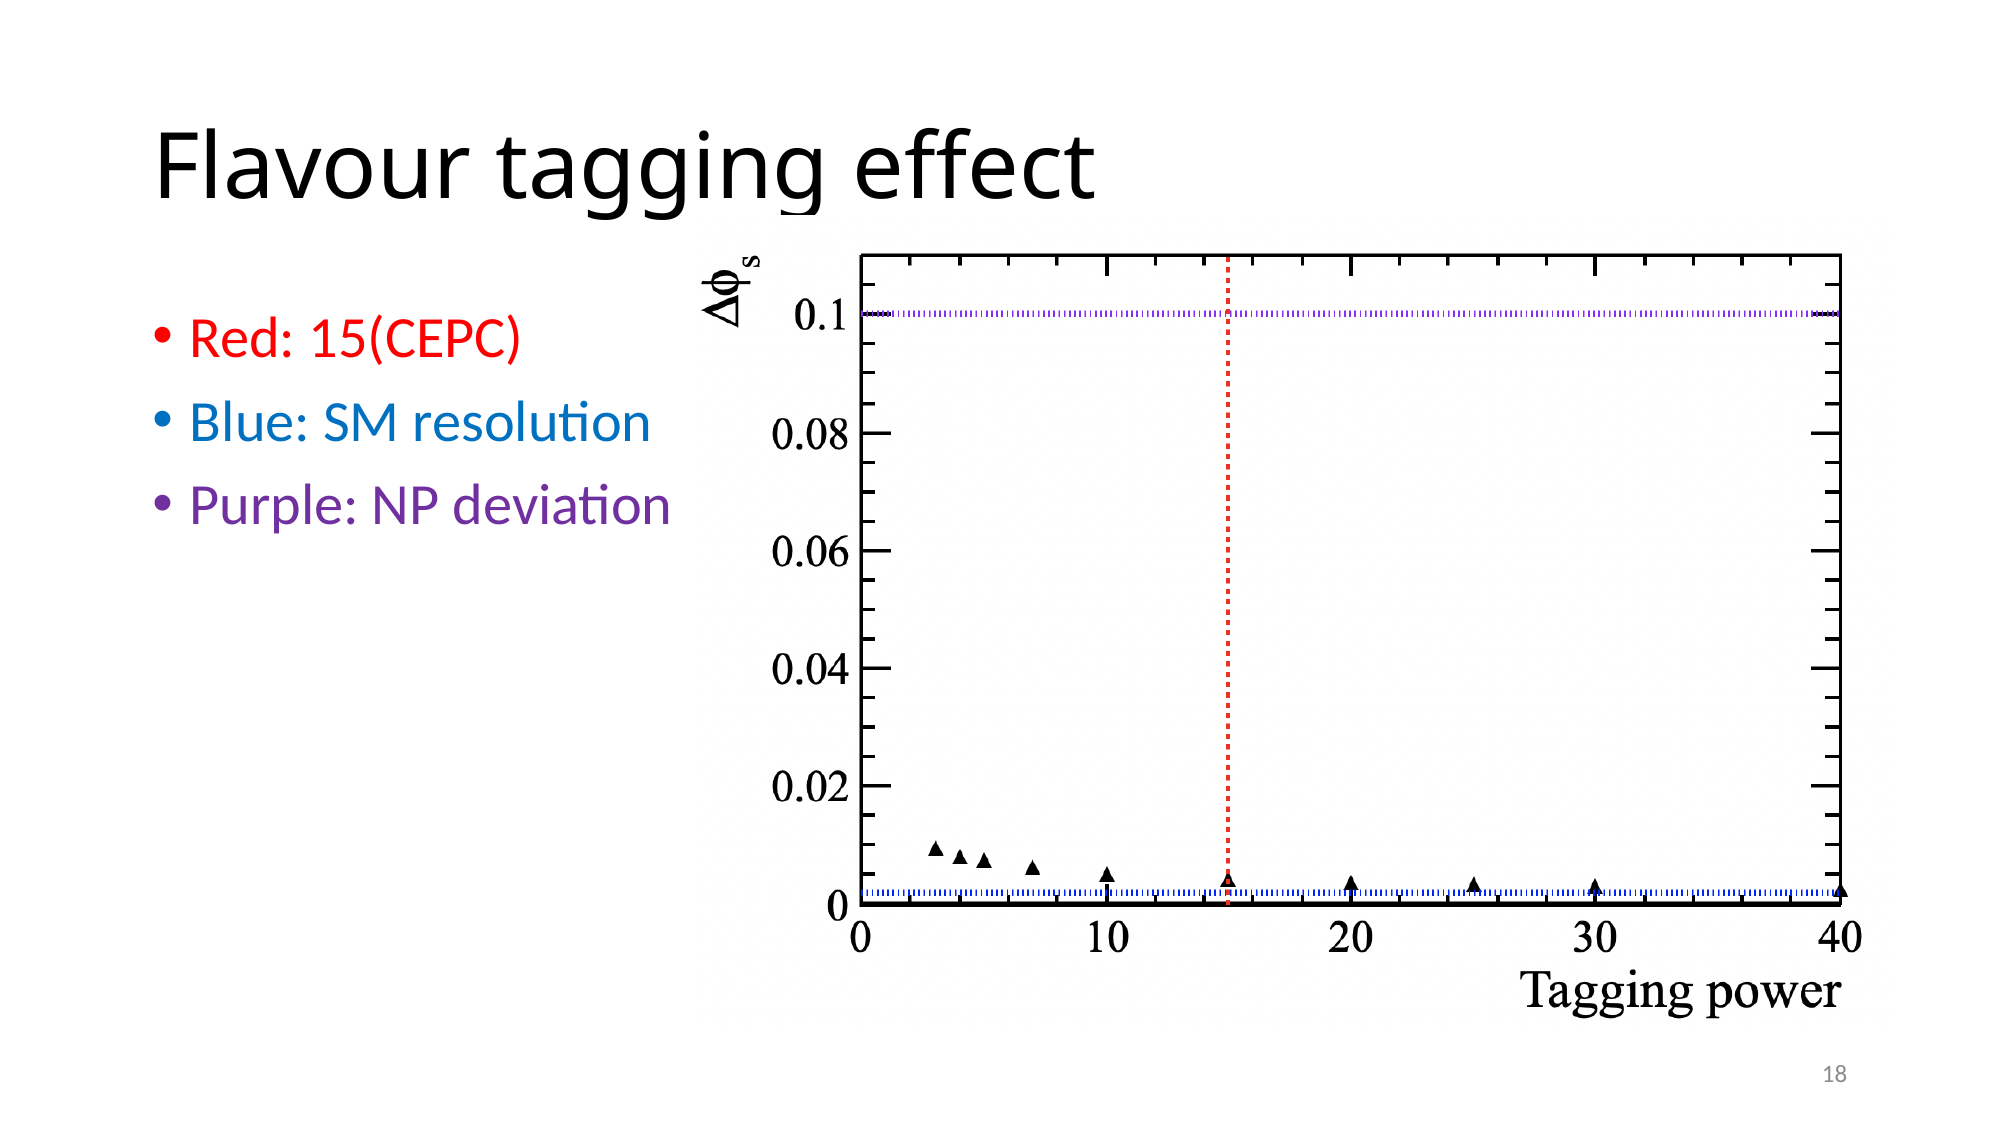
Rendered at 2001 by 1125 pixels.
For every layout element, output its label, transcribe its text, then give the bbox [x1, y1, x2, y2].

title Flavour tagging effect [137, 59, 1863, 278]
list Red: 15(CEPC) Blue: SM resolution Purple: NP deviation [137, 299, 693, 1014]
picture [693, 214, 1899, 1029]
slide_number 18 [1412, 1042, 1863, 1103]
